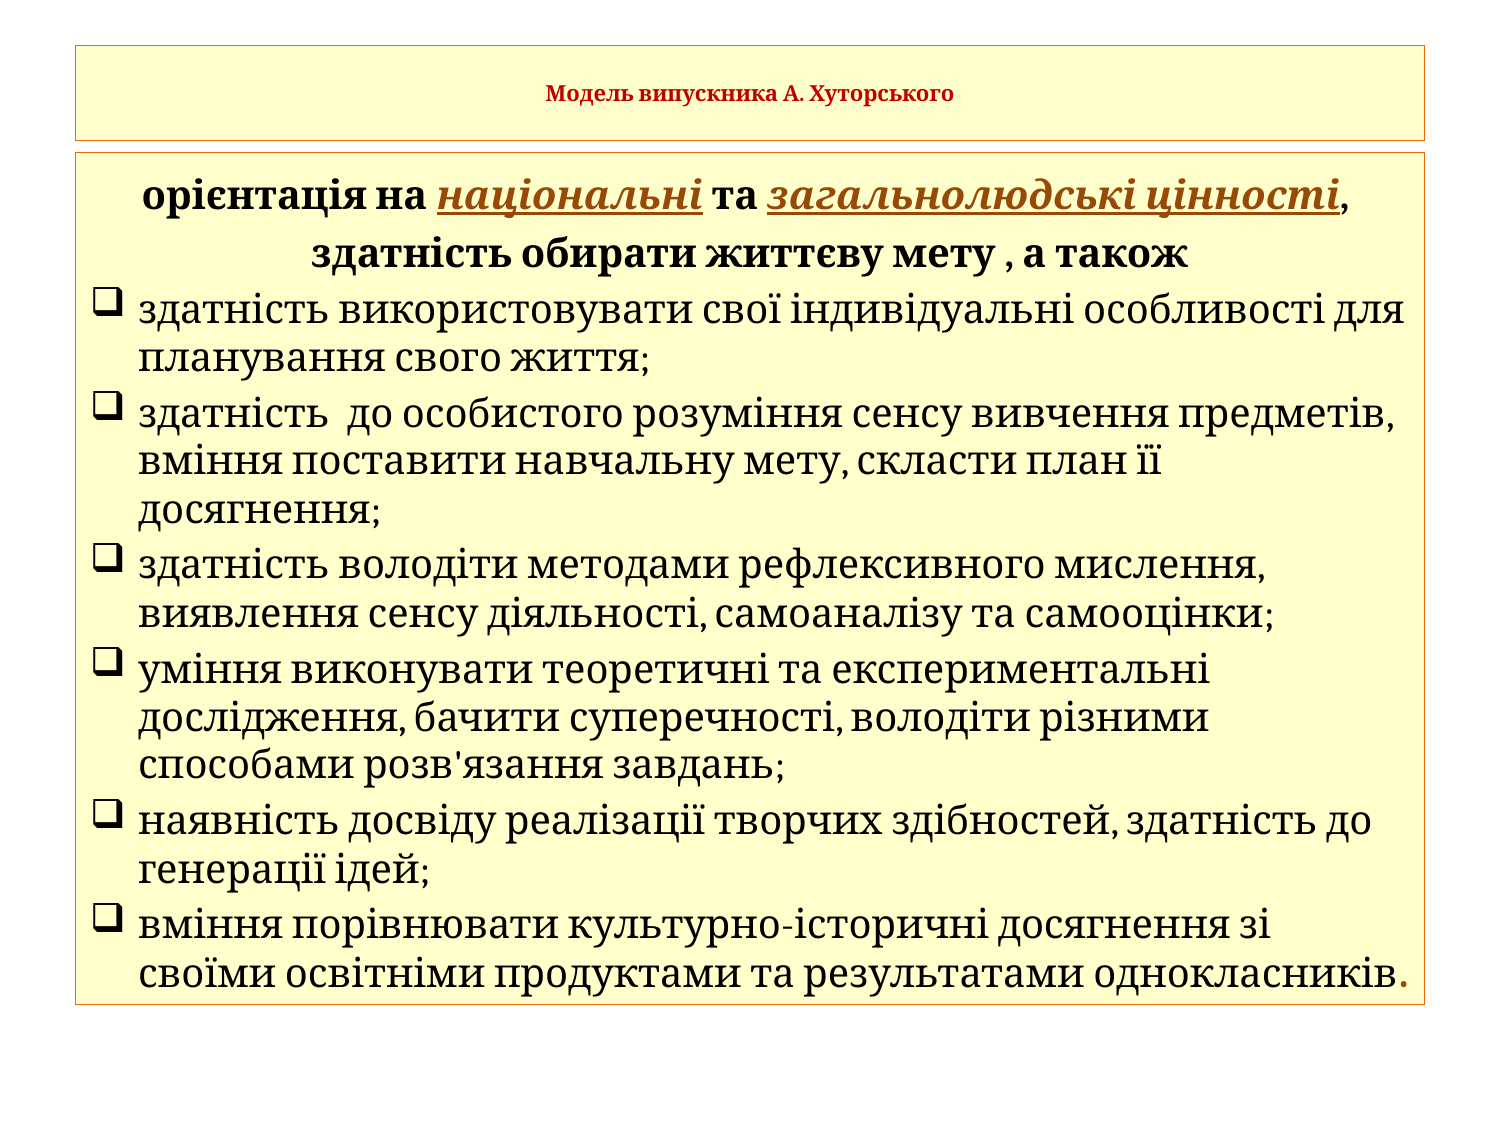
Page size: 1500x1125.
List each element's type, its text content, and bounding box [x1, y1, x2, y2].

list орієнтація на національні та загальнолюдські цінності, здатність обирати життєву мету , а також здатність використовувати свої індивідуальні особливості для планування свого життя; здатність до особистого розуміння сенсу вивчення предметів, вміння поставити навчальну мету, скласти план її досягнення; здатність володіти методами рефлексивного мислення, виявлення сенсу діяльності, самоаналізу та самооцінки; уміння виконувати теоретичні та експериментальні дослідження, бачити суперечності, володіти різними способами розв'язання завдань; наявність досвіду реалізації творчих здібностей, здатність до генерації ідей; вміння порівнювати культурно-історичні досягнення зі своїми освітніми продуктами та результатами однокласників. [75, 152, 1425, 1005]
title Модель випускника А. Хуторського [75, 45, 1425, 141]
